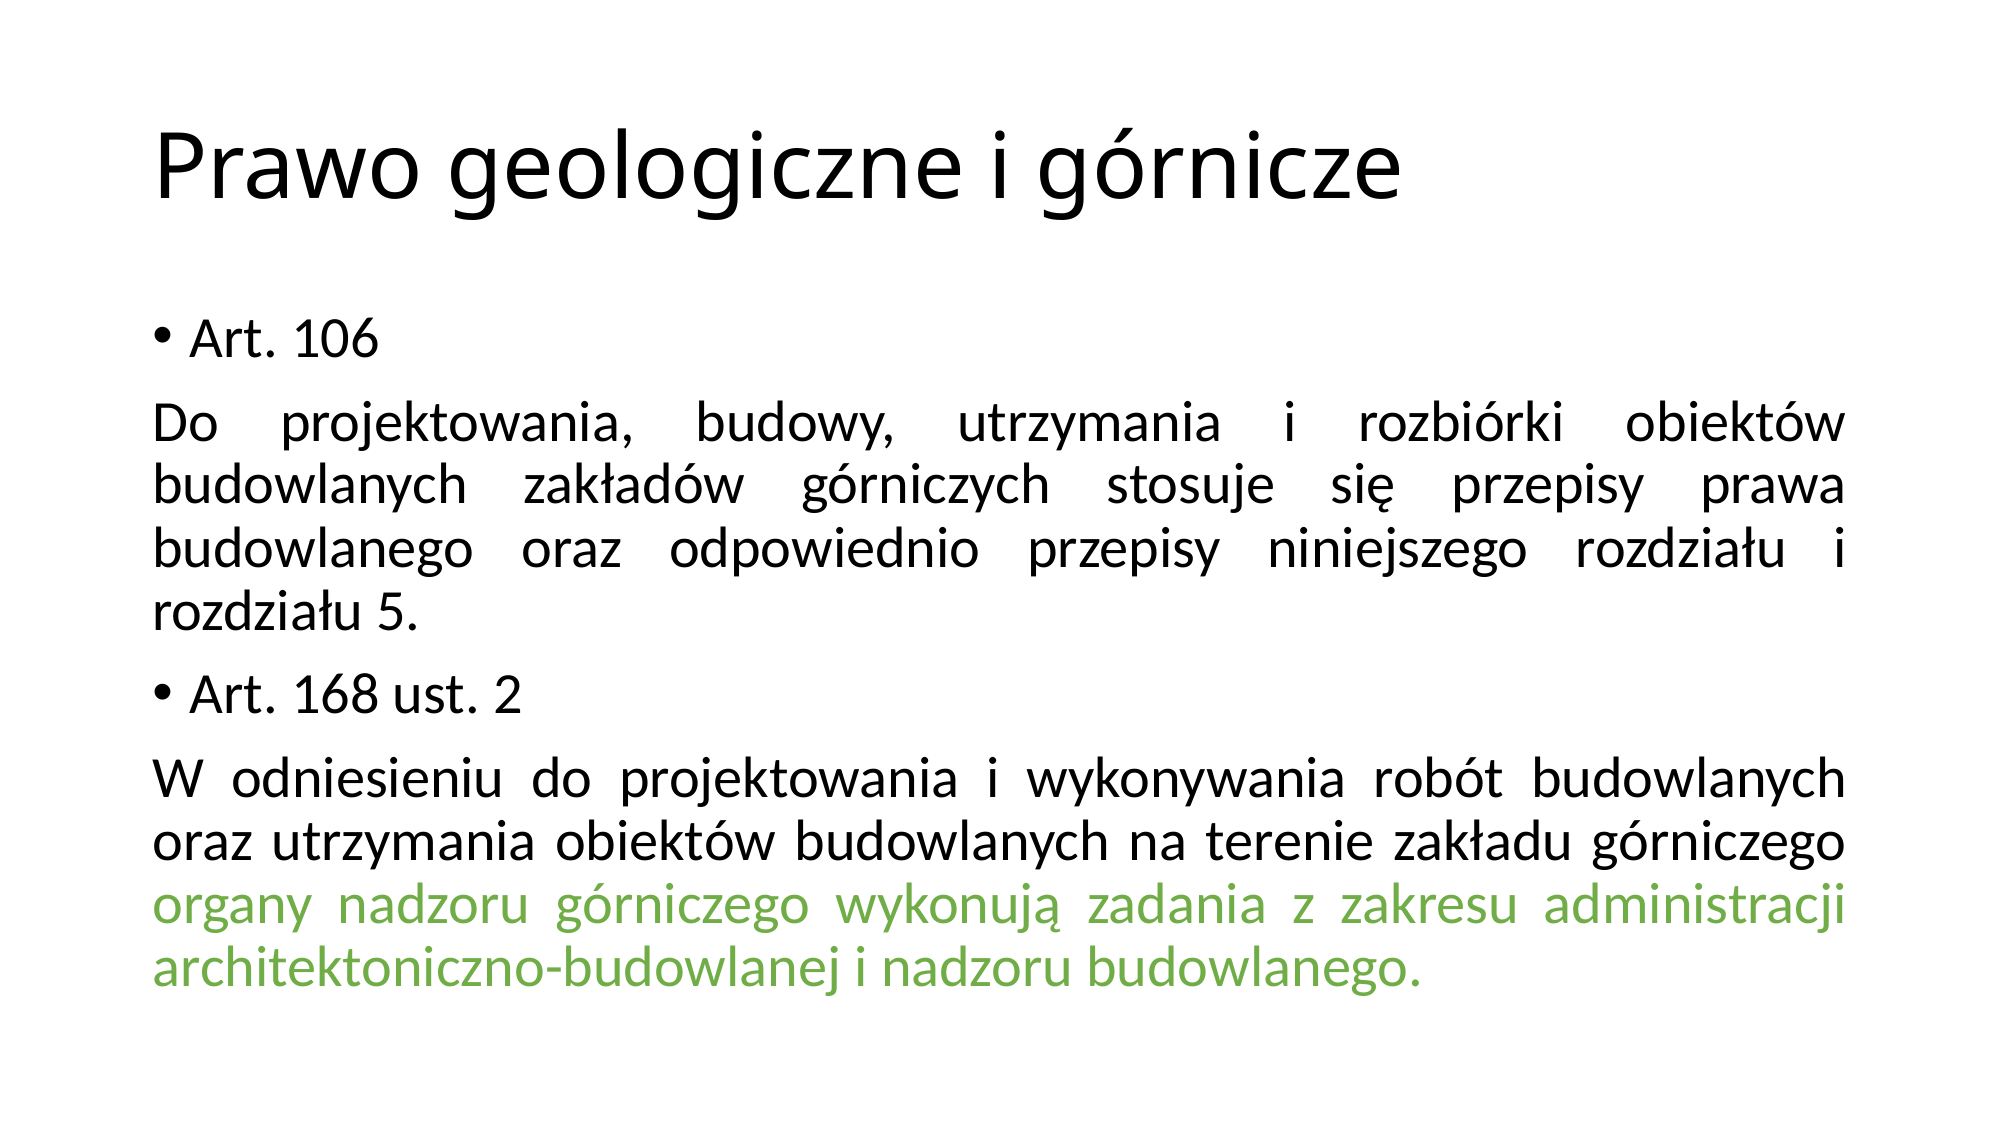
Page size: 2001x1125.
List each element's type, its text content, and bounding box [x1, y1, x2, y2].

title Prawo geologiczne i górnicze [137, 59, 1863, 278]
list Art. 106 Do projektowania, budowy, utrzymania i rozbiórki obiektów budowlanych zakładów górniczych stosuje się przepisy prawa budowlanego oraz odpowiednio przepisy niniejszego rozdziału i rozdziału 5. Art. 168 ust. 2 W odniesieniu do projektowania i wykonywania robót budowlanych oraz utrzymania obiektów budowlanych na terenie zakładu górniczego organy nadzoru górniczego wykonują zadania z zakresu administracji architektoniczno-budowlanej i nadzoru budowlanego. [137, 299, 1863, 1014]
